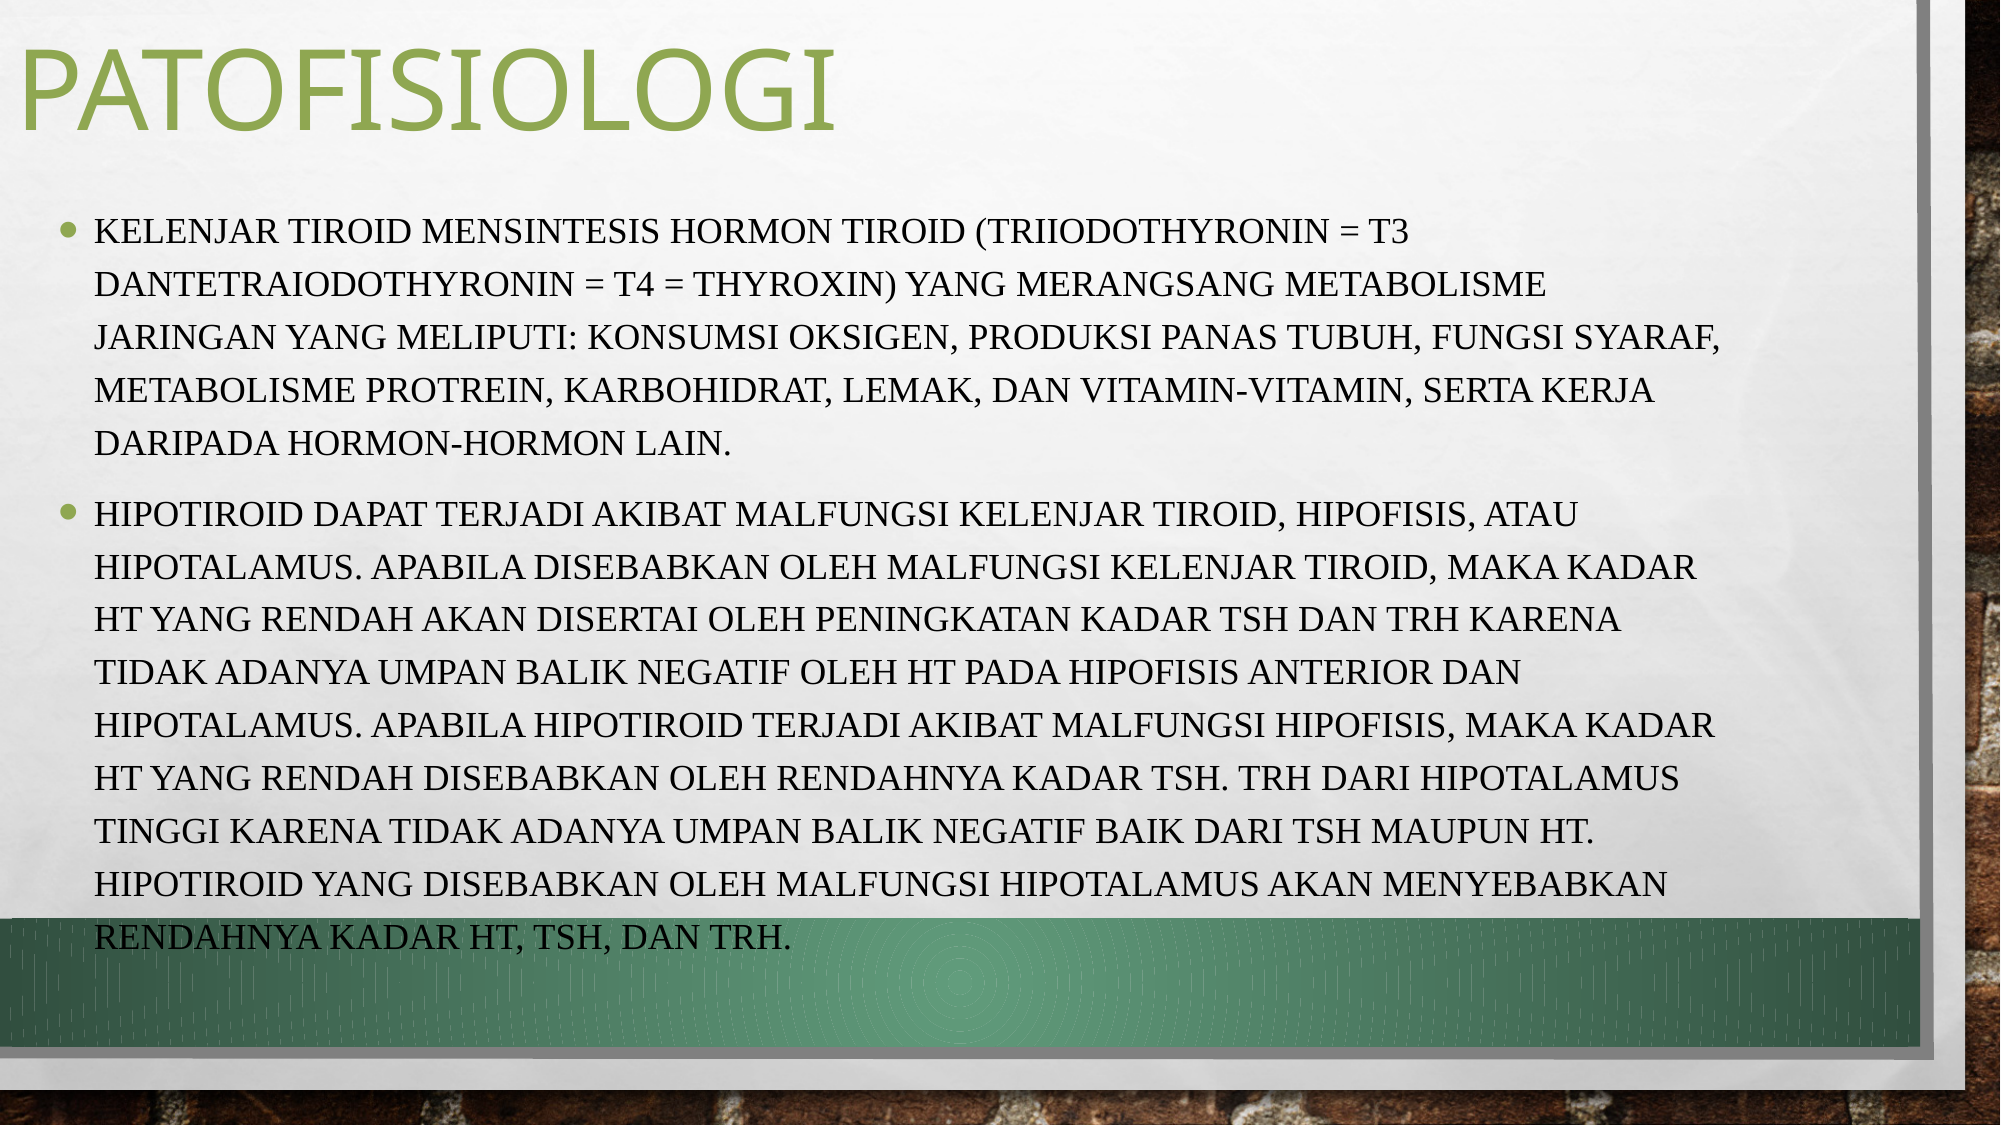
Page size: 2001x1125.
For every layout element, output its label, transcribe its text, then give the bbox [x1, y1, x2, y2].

picture [0, 0, 2000, 1125]
title patofisiologi [0, 0, 1706, 189]
list Kelenjar tiroid mensintesis hormon tiroid (Triiodothyronin = T3 danTetraiodothyronin = T4 = Thyroxin) yang merangsang metabolisme jaringan yang meliputi: konsumsi oksigen, produksi panas tubuh, fungsi syaraf, metabolisme protrein, karbohidrat, lemak, dan vitamin-vitamin, serta kerja daripada hormon-hormon lain. Hipotiroid dapat terjadi akibat malfungsi kelenjar tiroid, hipofisis, atau hipotalamus. Apabila disebabkan oleh malfungsi kelenjar tiroid, maka kadar HT yang rendah akan disertai oleh peningkatan kadar TSH dan TRH karena tidak adanya umpan balik negatif oleh HT pada hipofisis anterior dan hipotalamus. Apabila hipotiroid terjadi akibat malfungsi hipofisis, maka kadar HT yang rendah disebabkan oleh rendahnya kadar TSH. TRH dari hipotalamus tinggi karena tidak adanya umpan balik negatif baik dari TSH maupun HT. Hipotiroid yang disebabkan oleh malfungsi hipotalamus akan menyebabkan rendahnya kadar HT, TSH, dan TRH. [43, 188, 1749, 966]
